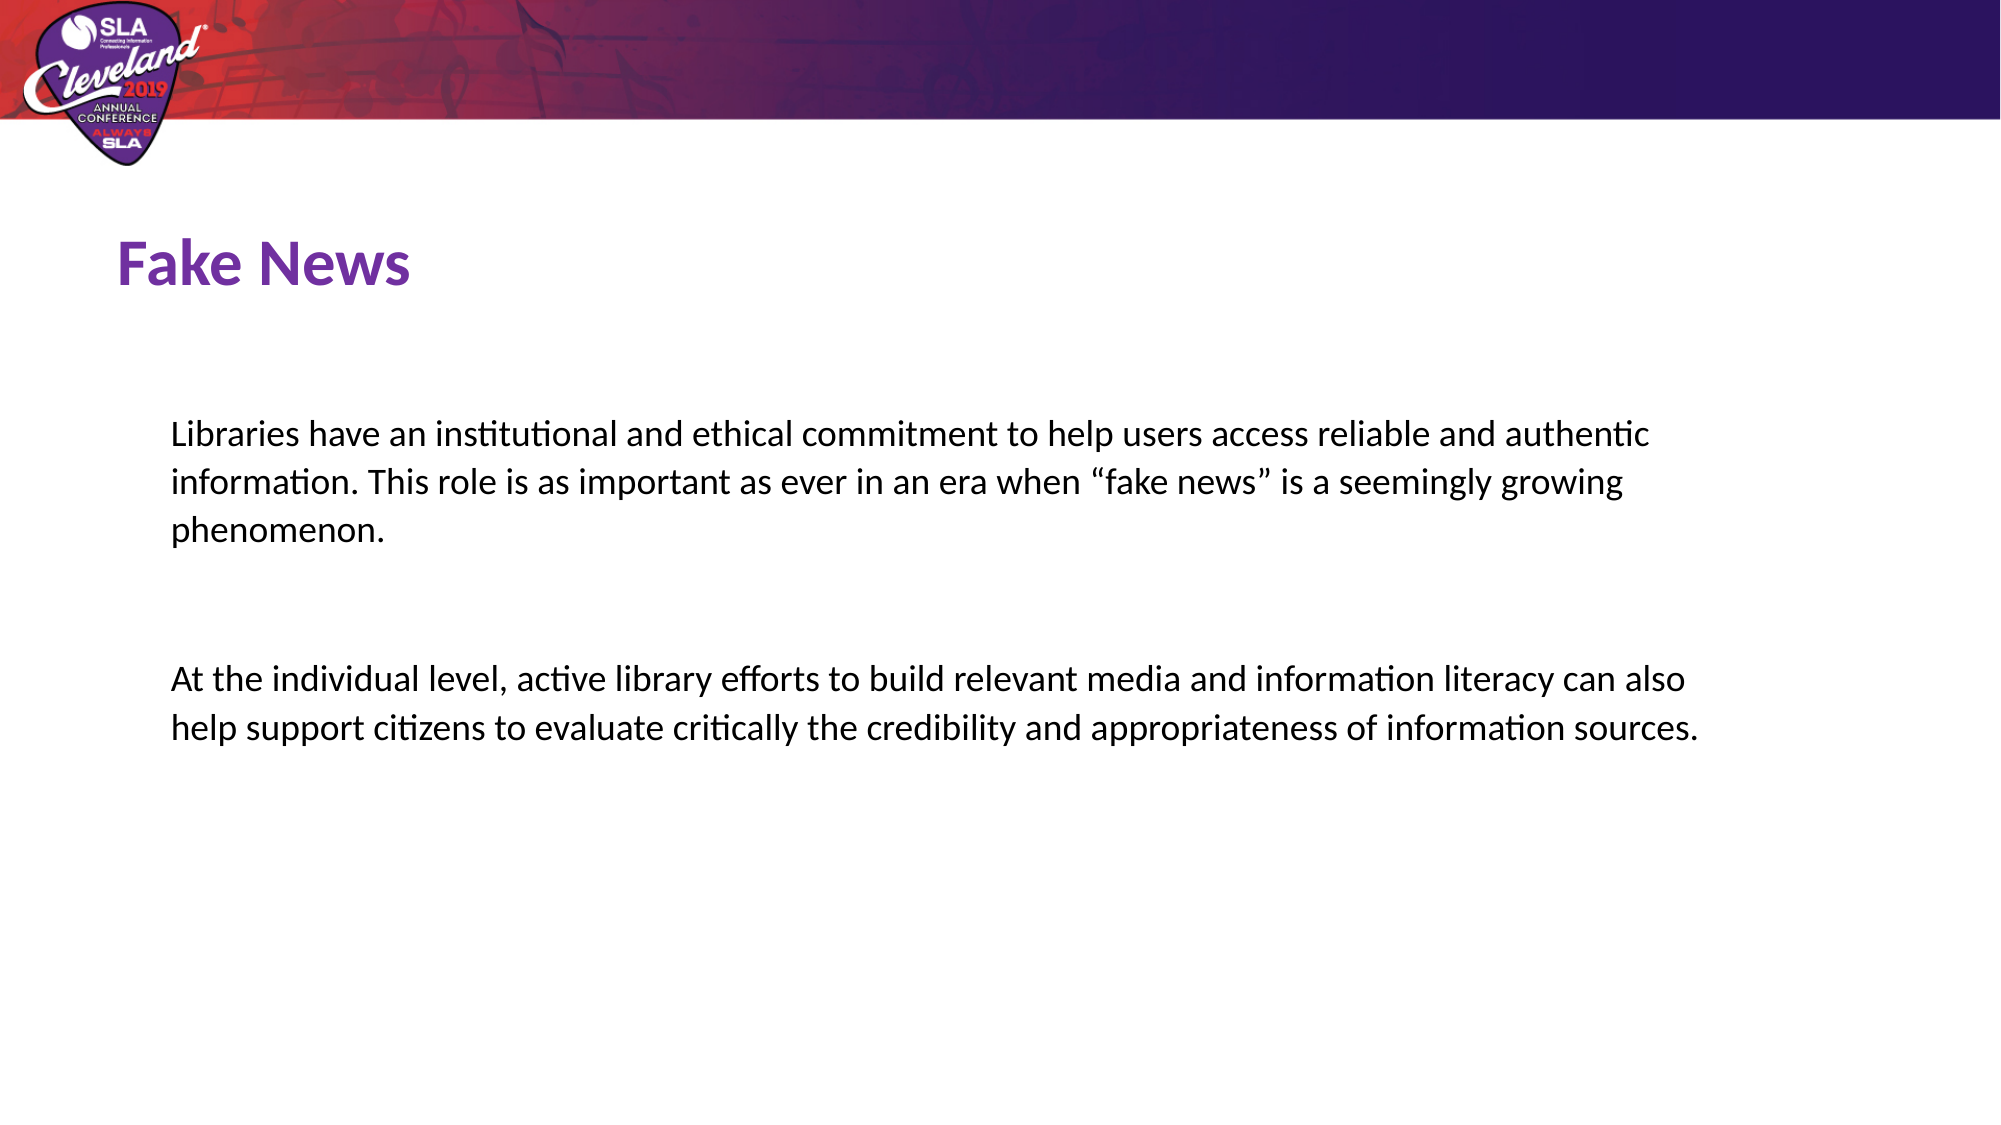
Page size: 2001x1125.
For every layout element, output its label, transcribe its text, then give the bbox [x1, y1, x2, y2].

text_box Libraries have an institutional and ethical commitment to help users access reliable and authentic information. This role is as important as ever in an era when “fake news” is a seemingly growing phenomenon. [156, 398, 1770, 558]
text_box At the individual level, active library efforts to build relevant media and information literacy can also help support citizens to evaluate critically the credibility and appropriateness of information sources. [156, 643, 1753, 755]
text_box Fake News [103, 210, 427, 306]
picture [0, 0, 2001, 1125]
